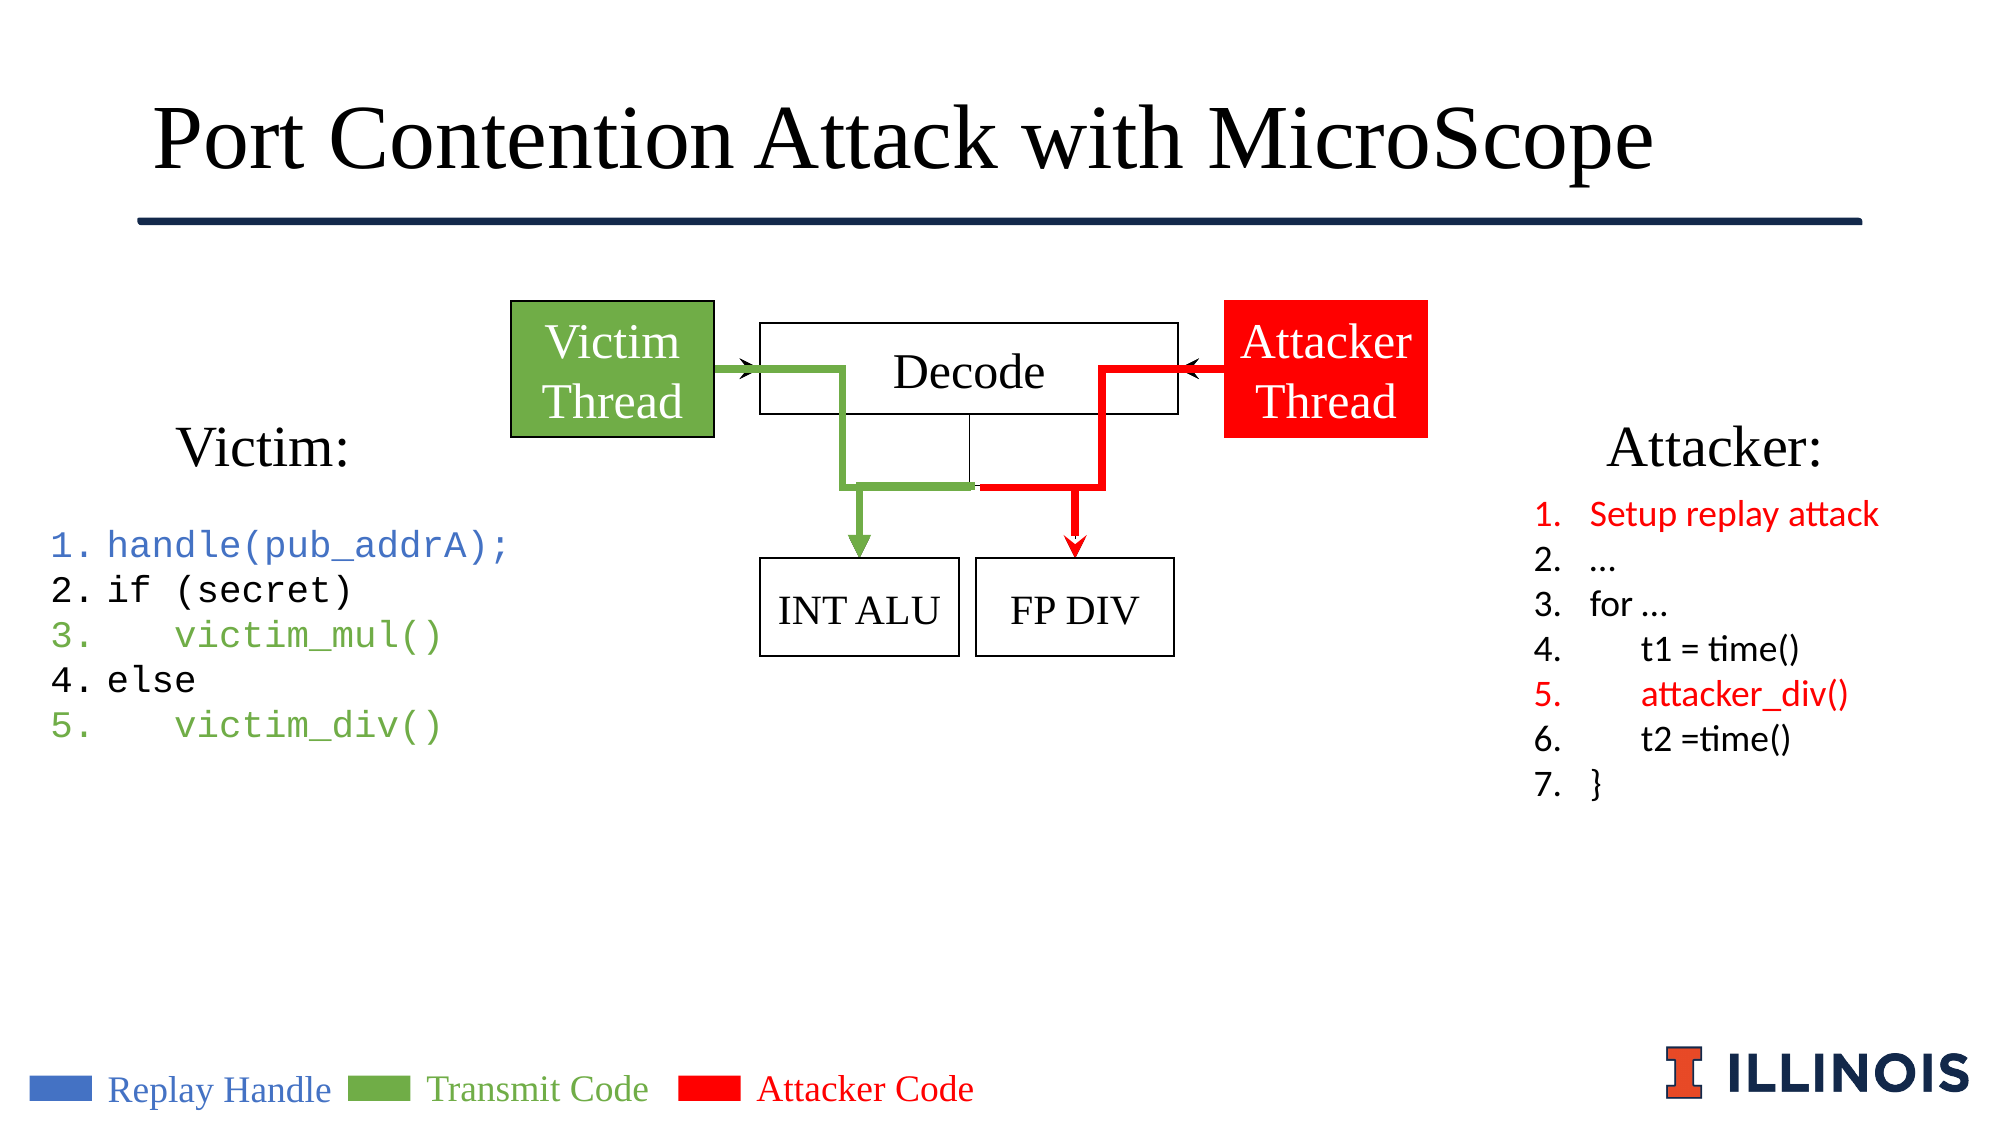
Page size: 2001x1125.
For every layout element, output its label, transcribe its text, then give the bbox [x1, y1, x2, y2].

text_box FP DIV [975, 557, 1175, 657]
text_box [677, 1075, 741, 1102]
text_box Victim Thread [510, 300, 715, 438]
text_box INT ALU [759, 559, 960, 657]
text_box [975, 431, 979, 542]
text_box Replay Handle [92, 1057, 348, 1118]
text_box Decode [759, 322, 1179, 415]
text_box handle(pub_addrA); if (secret) victim_mul() else victim_div() [35, 512, 527, 752]
text_box Setup replay attack … for … t1 = time() attacker_div() t2 =time() } [1518, 481, 1895, 812]
text_box Attacker Thread [1224, 300, 1428, 438]
text_box Attacker: [1592, 400, 1839, 486]
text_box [713, 368, 975, 559]
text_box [979, 368, 1225, 559]
text_box [348, 1075, 411, 1102]
text_box Attacker Code [741, 1056, 990, 1117]
text_box [29, 1075, 92, 1102]
title Port Contention Attack with MicroScope [137, 67, 1863, 211]
text_box Transmit Code [411, 1056, 665, 1117]
text_box Victim: [160, 400, 366, 486]
picture [1666, 1046, 1969, 1099]
